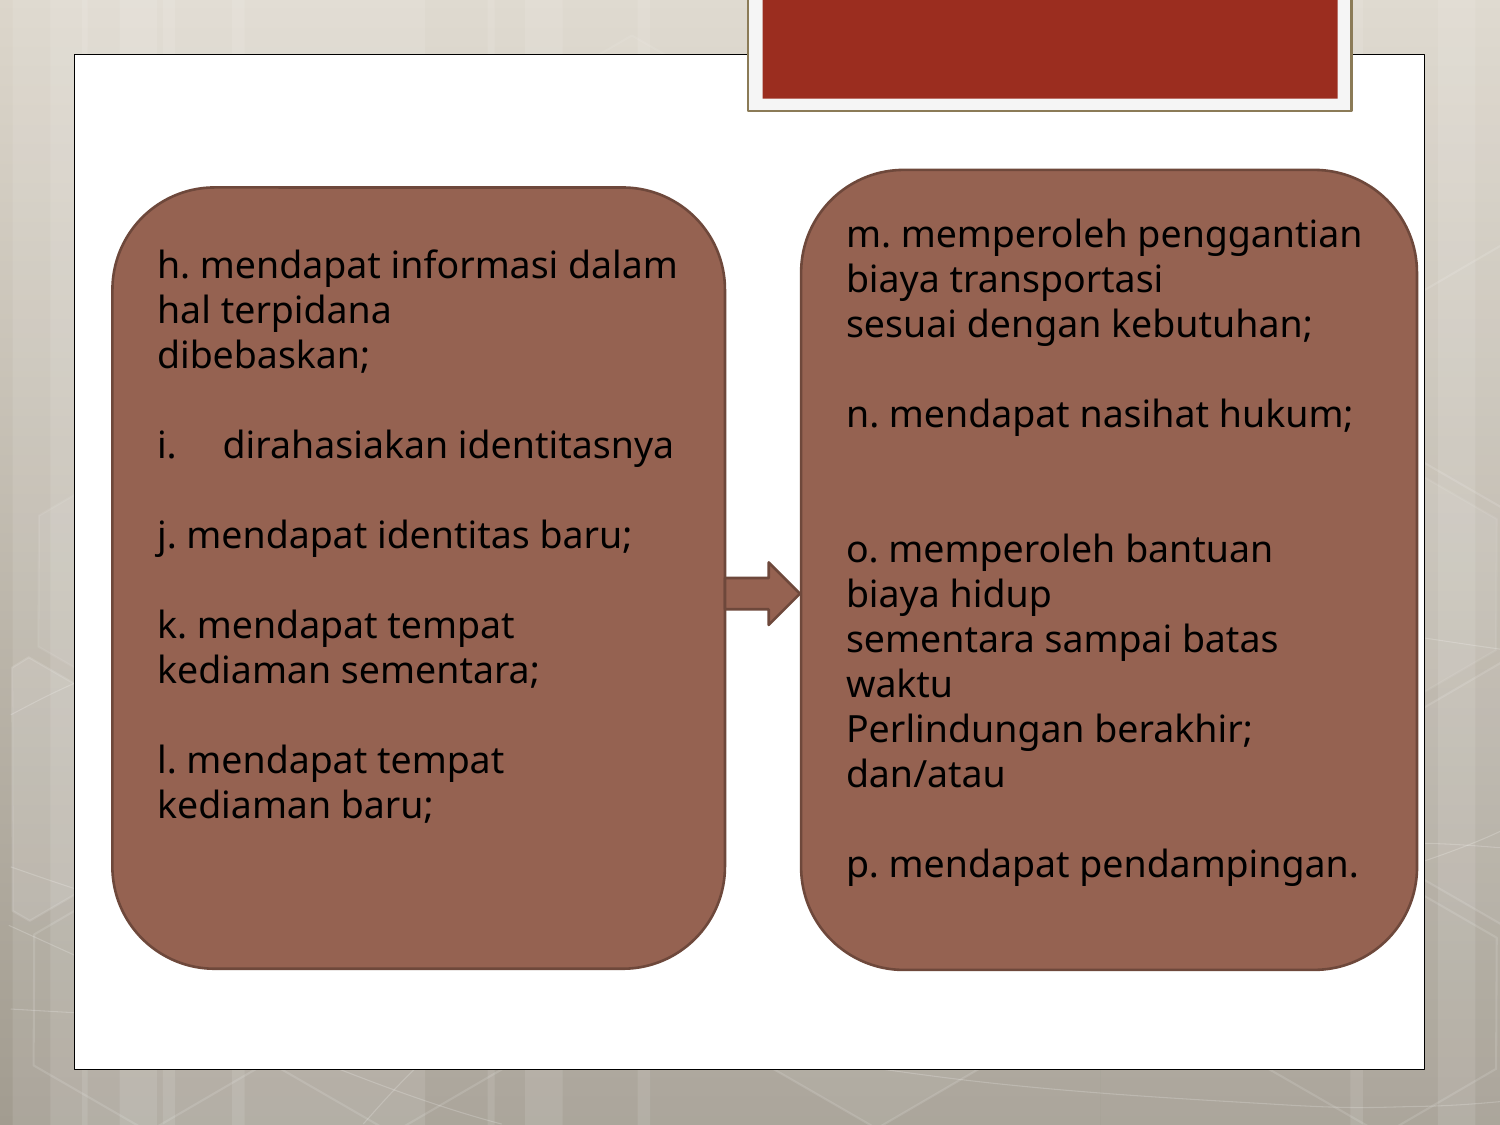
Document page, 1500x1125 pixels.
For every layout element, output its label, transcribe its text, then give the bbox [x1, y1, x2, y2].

text_box m. memperoleh penggantian biaya transportasi sesuai dengan kebutuhan; n. mendapat nasihat hukum; o. memperoleh bantuan biaya hidup sementara sampai batas waktu Perlindungan berakhir; dan/atau p. mendapat pendampingan. [799, 168, 1419, 972]
text_box h. mendapat informasi dalam hal terpidana dibebaskan; dirahasiakan identitasnya j. mendapat identitas baru; k. mendapat tempat kediaman sementara; l. mendapat tempat kediaman baru; [111, 186, 727, 971]
text_box [723, 561, 799, 627]
